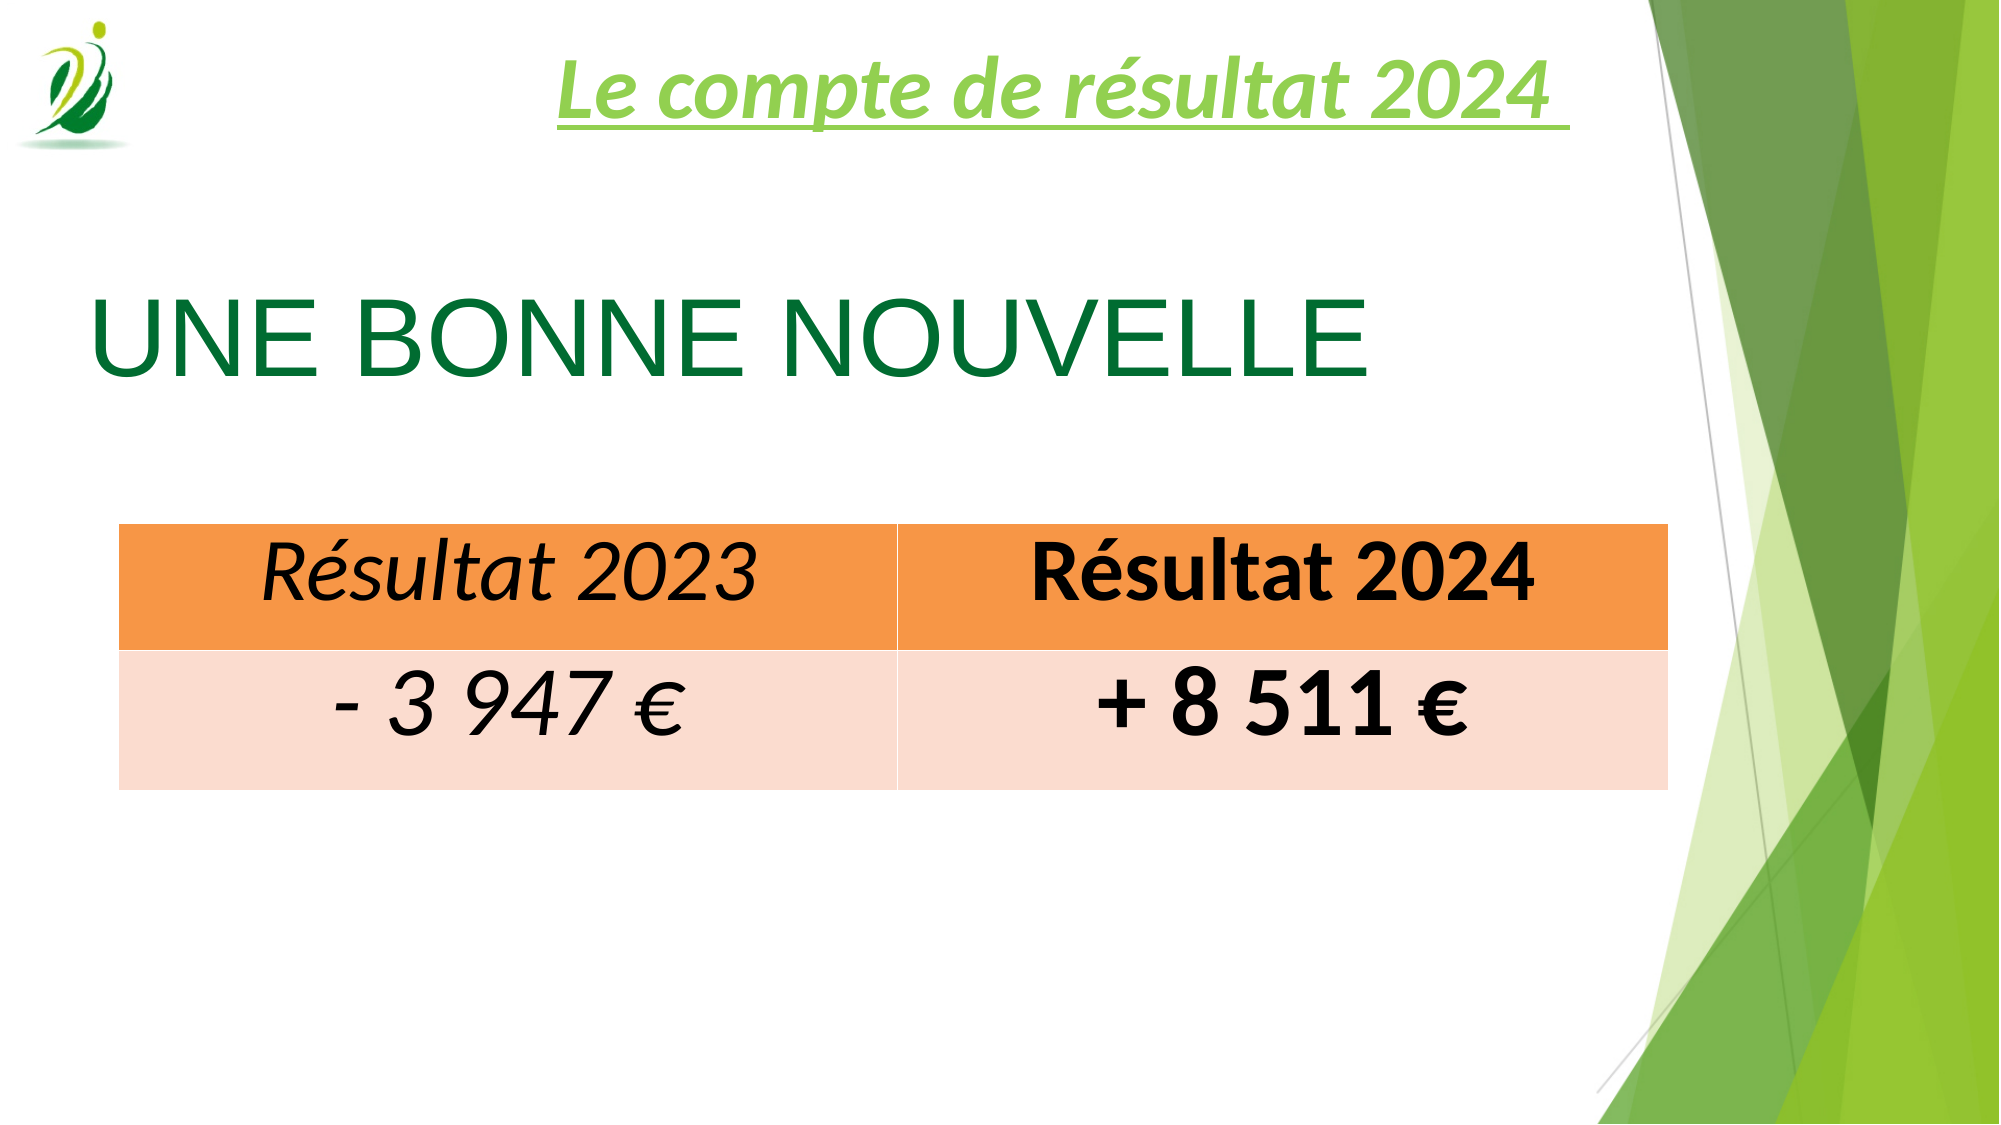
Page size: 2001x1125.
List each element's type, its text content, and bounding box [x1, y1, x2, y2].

text_box Le compte de résultat 2024 [404, 22, 1580, 144]
table_header Résultat 2023 [119, 524, 897, 650]
table_header Résultat 2024 [898, 524, 1580, 650]
picture [1585, 0, 1999, 1124]
table_cell - 3 947 € [119, 651, 897, 790]
table_cell + 8 511 € [898, 651, 1580, 790]
picture [7, 3, 138, 160]
text_box UNE BONNE NOUVELLE [72, 257, 1577, 406]
